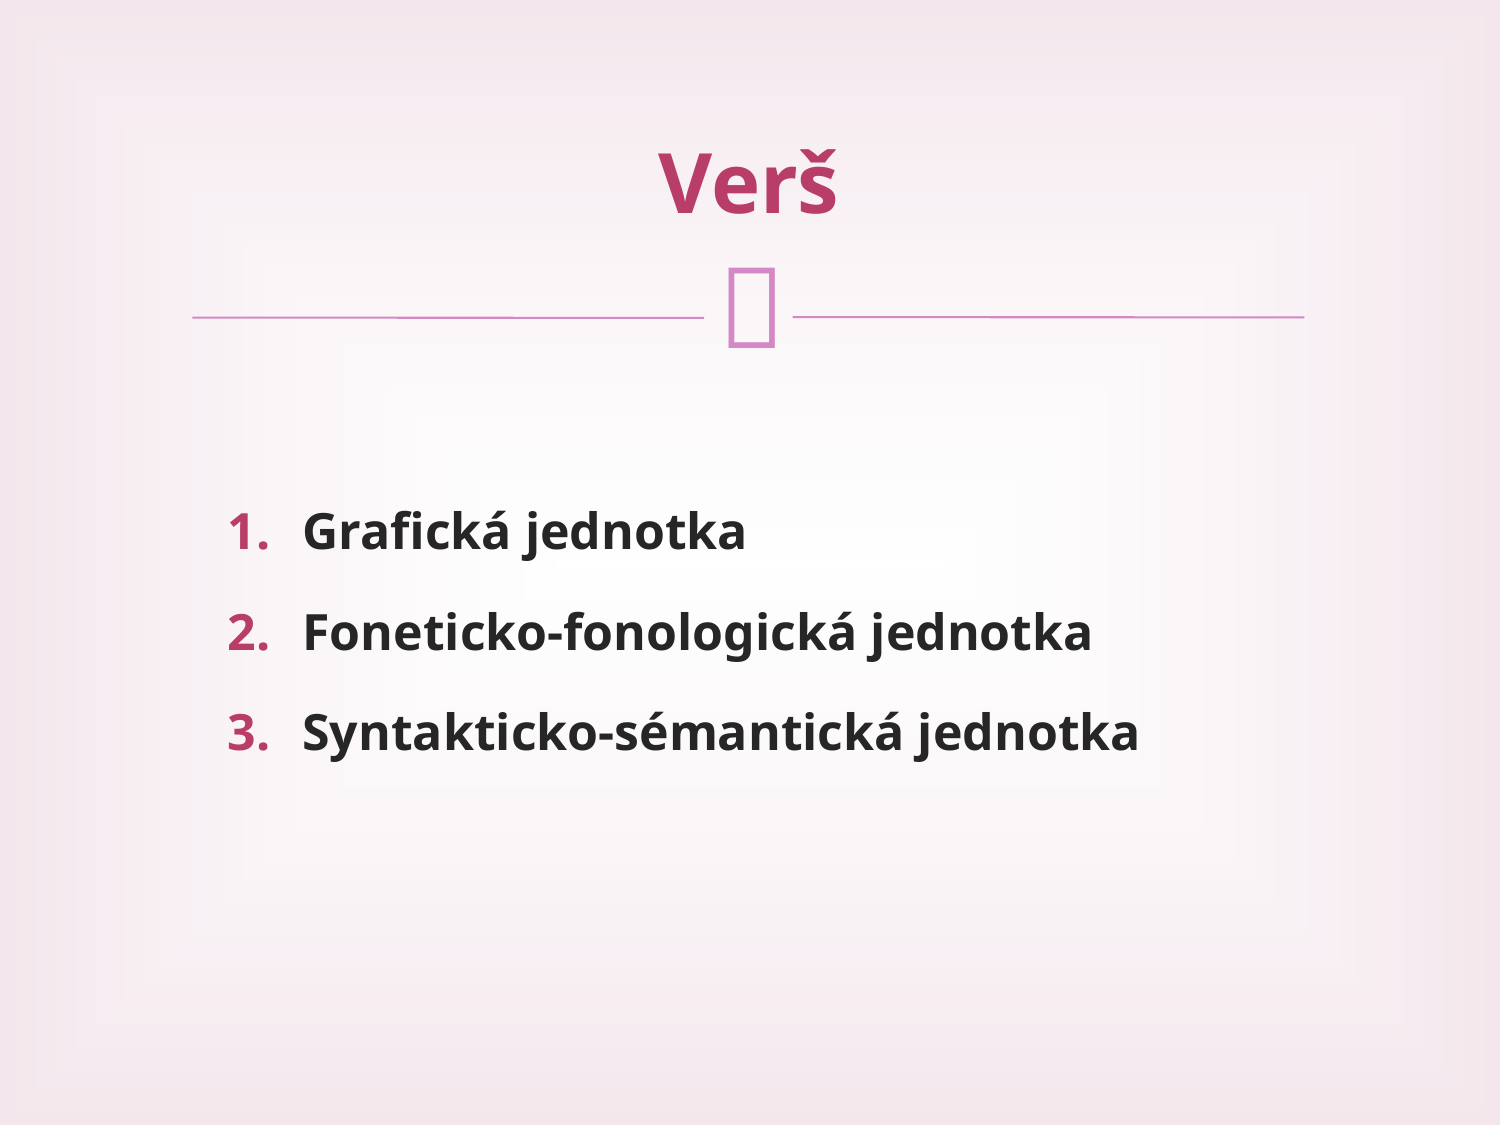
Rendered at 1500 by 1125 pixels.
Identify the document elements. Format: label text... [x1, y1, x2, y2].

list Grafická jednotka Foneticko-fonologická jednotka Syntakticko-sémantická jednotka [212, 462, 1223, 932]
title Verš [112, 93, 1386, 267]
